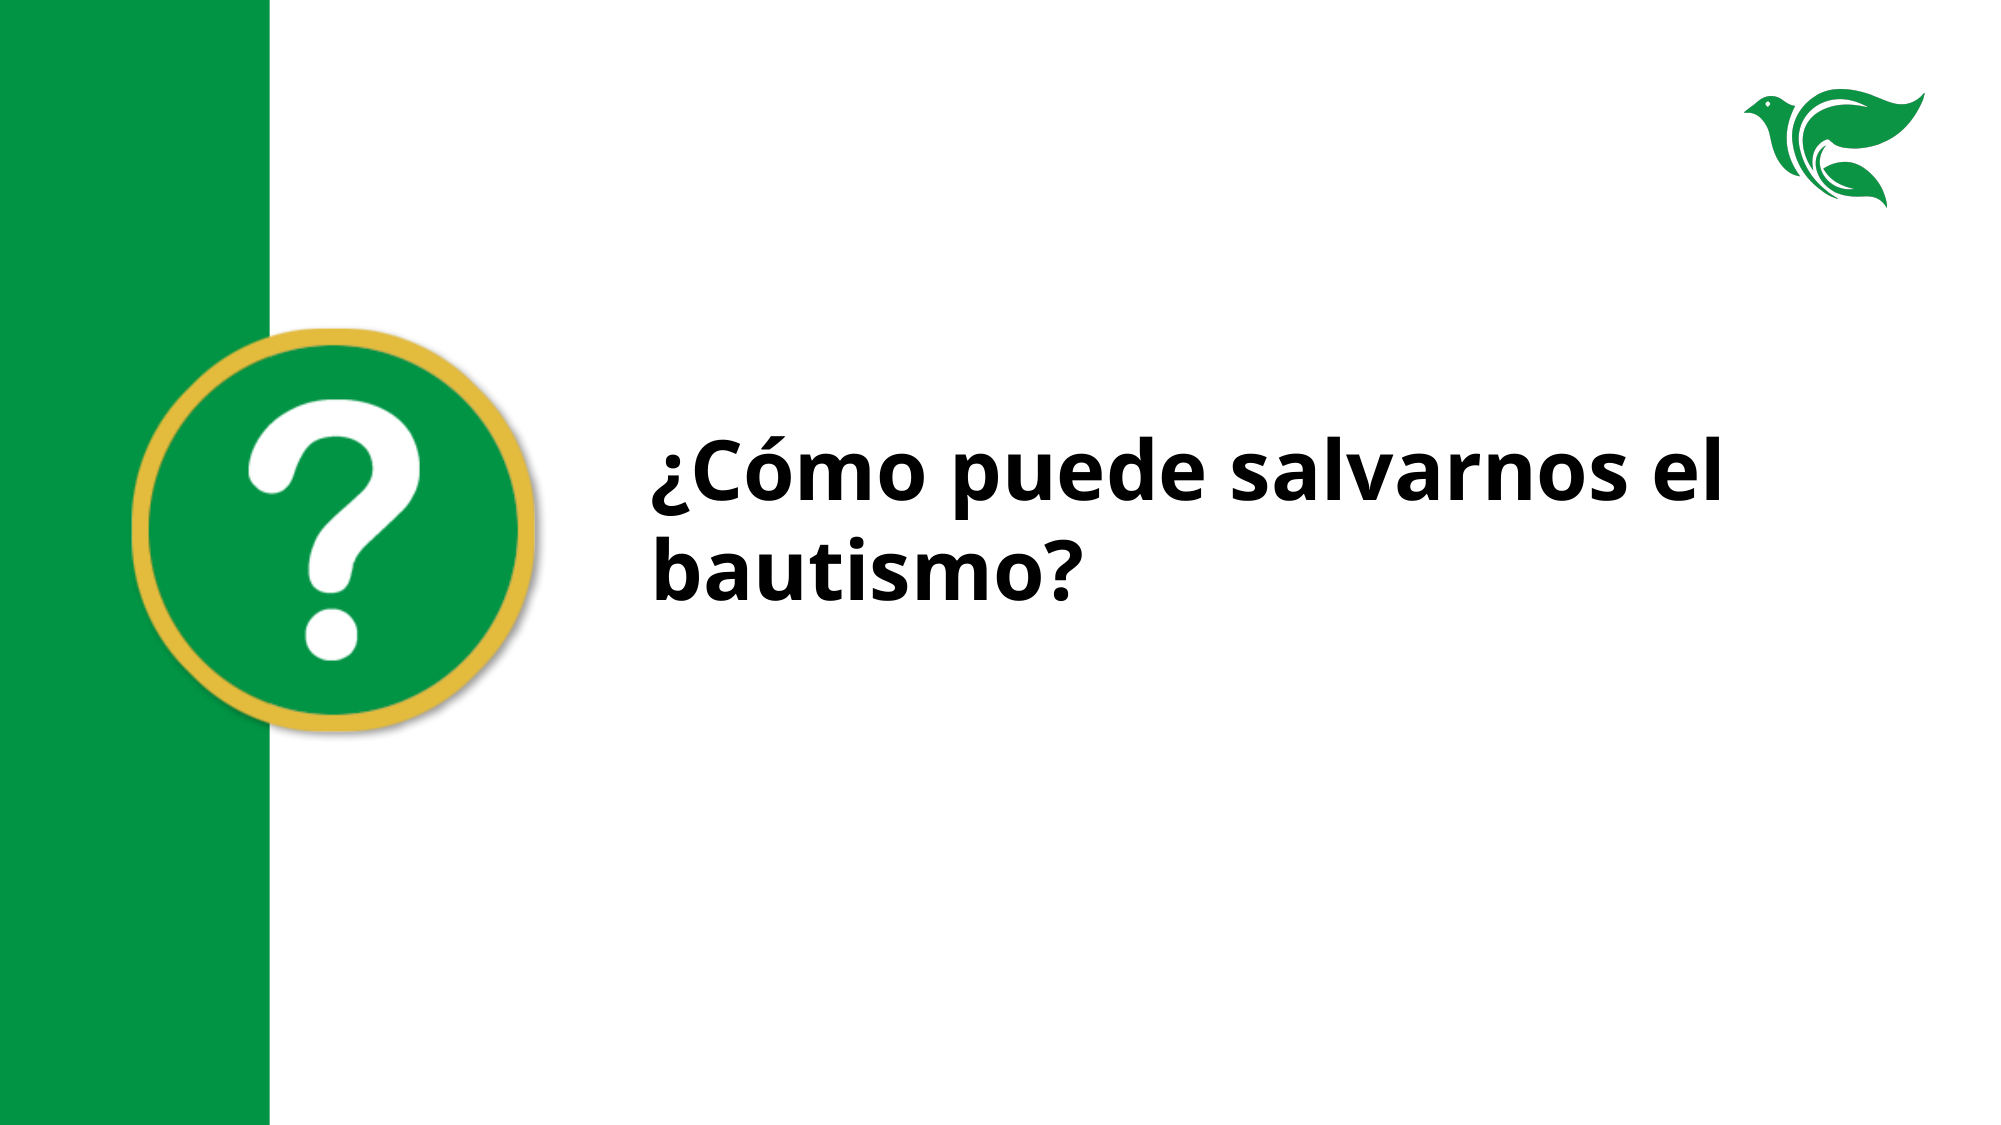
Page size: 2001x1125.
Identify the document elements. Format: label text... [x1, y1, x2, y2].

text_box ¿Cómo puede salvarnos el bautismo? [635, 410, 1952, 625]
picture [77, 254, 592, 783]
text_box [0, 0, 270, 1125]
picture [1722, 47, 1953, 240]
